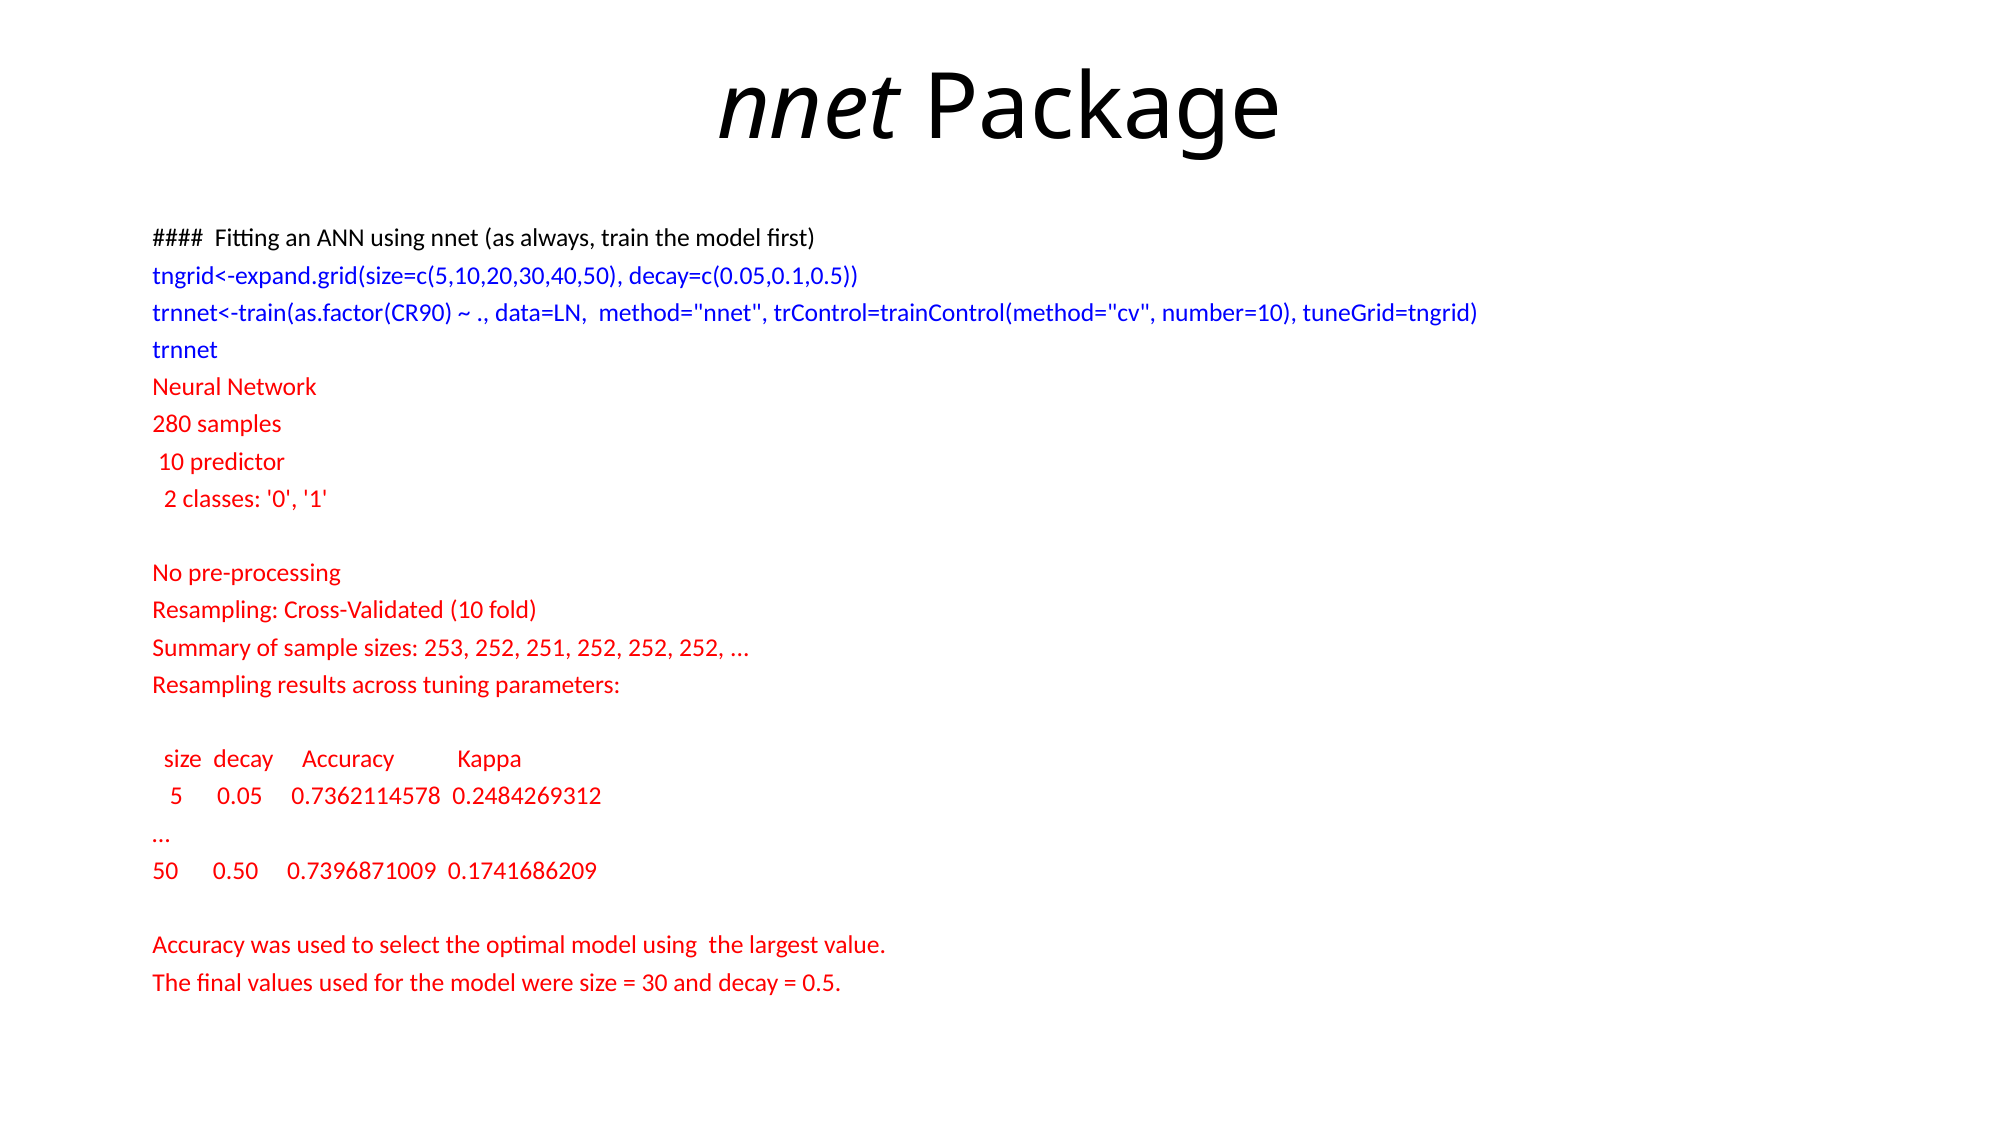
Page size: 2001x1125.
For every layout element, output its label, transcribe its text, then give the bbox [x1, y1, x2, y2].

list #### Fitting an ANN using nnet (as always, train the model first) tngrid<-expand.grid(size=c(5,10,20,30,40,50), decay=c(0.05,0.1,0.5)) trnnet<-train(as.factor(CR90) ~ ., data=LN, method="nnet", trControl=trainControl(method="cv", number=10), tuneGrid=tngrid) trnnet Neural Network 280 samples 10 predictor 2 classes: '0', '1' No pre-processing Resampling: Cross-Validated (10 fold) Summary of sample sizes: 253, 252, 251, 252, 252, 252, ... Resampling results across tuning parameters: size decay Accuracy Kappa 5 0.05 0.7362114578 0.2484269312 … 50 0.50 0.7396871009 0.1741686209 Accuracy was used to select the optimal model using the largest value. The final values used for the model were size = 30 and decay = 0.5. [137, 217, 1863, 1014]
title nnet Package [137, 0, 1863, 217]
